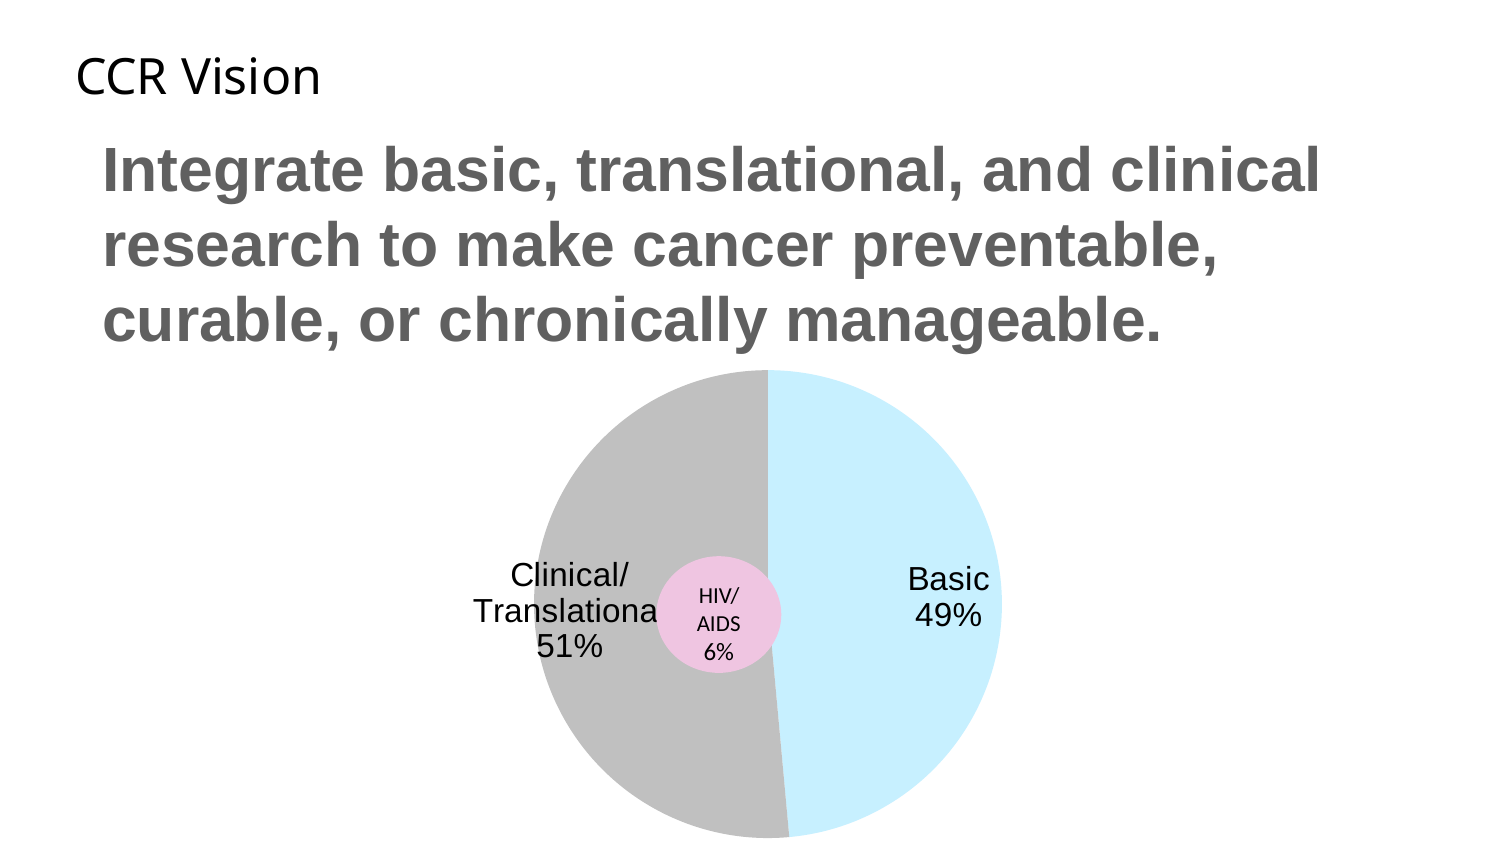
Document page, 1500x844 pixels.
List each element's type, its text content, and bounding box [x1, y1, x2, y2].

chart [35, 360, 1390, 844]
title CCR Vision [75, 44, 1425, 102]
text_box Integrate basic, translational, and clinical research to make cancer preventable, curable, or chronically manageable. [87, 121, 1463, 497]
